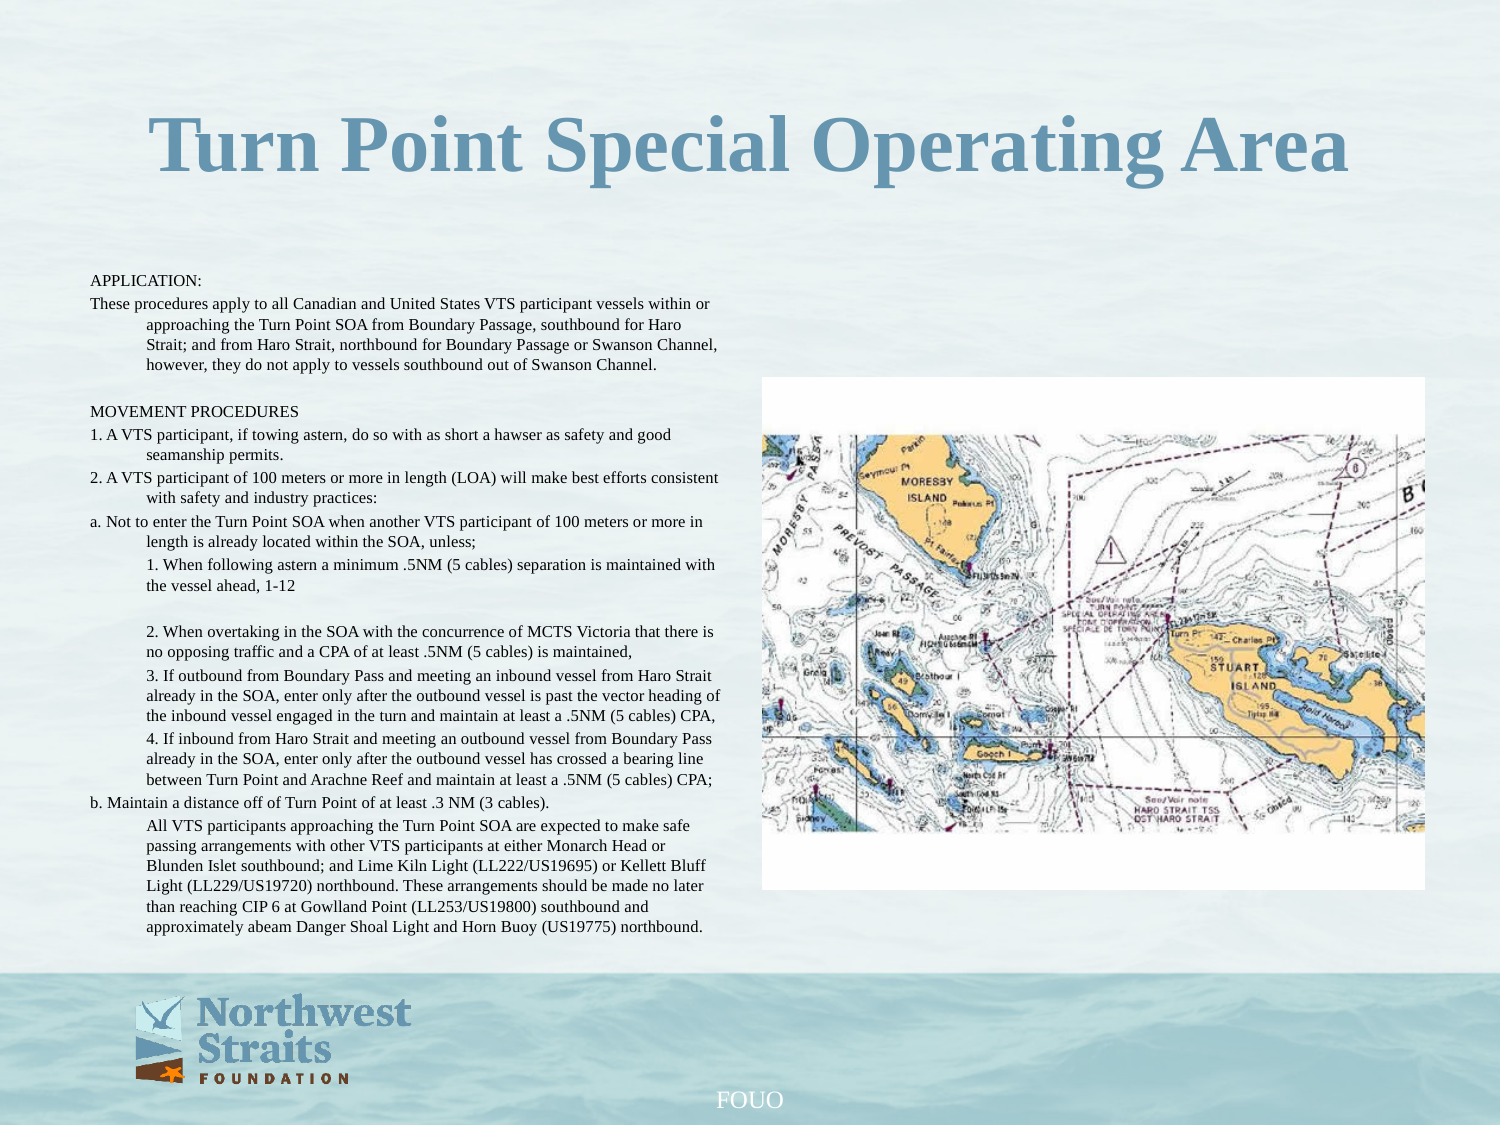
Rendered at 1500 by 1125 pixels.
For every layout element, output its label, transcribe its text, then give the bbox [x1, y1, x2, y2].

footer FOUO [512, 1059, 988, 1125]
text_box APPLICATION: These procedures apply to all Canadian and United States VTS participant vessels within or approaching the Turn Point SOA from Boundary Passage, southbound for Haro Strait; and from Haro Strait, northbound for Boundary Passage or Swanson Channel, however, they do not apply to vessels southbound out of Swanson Channel. MOVEMENT PROCEDURES 1. A VTS participant, if towing astern, do so with as short a hawser as safety and good seamanship permits. 2. A VTS participant of 100 meters or more in length (LOA) will make best efforts consistent with safety and industry practices: a. Not to enter the Turn Point SOA when another VTS participant of 100 meters or more in length is already located within the SOA, unless; 1. When following astern a minimum .5NM (5 cables) separation is maintained with the vessel ahead, 1-12 2. When overtaking in the SOA with the concurrence of MCTS Victoria that there is no opposing traffic and a CPA of at least .5NM (5 cables) is maintained, 3. If outbound from Boundary Pass and meeting an inbound vessel from Haro Strait already in the SOA, enter only after the outbound vessel is past the vector heading of the inbound vessel engaged in the turn and maintain at least a .5NM (5 cables) CPA, 4. If inbound from Haro Strait and meeting an outbound vessel from Boundary Pass already in the SOA, enter only after the outbound vessel has crossed a bearing line between Turn Point and Arachne Reef and maintain at least a .5NM (5 cables) CPA; b. Maintain a distance off of Turn Point of at least .3 NM (3 cables). All VTS participants approaching the Turn Point SOA are expected to make safe passing arrangements with other VTS participants at either Monarch Head or Blunden Islet southbound; and Lime Kiln Light (LL222/US19695) or Kellett Bluff Light (LL229/US19720) northbound. These arrangements should be made no later than reaching CIP 6 at Gowlland Point (LL253/US19800) southbound and approximately abeam Danger Shoal Light and Horn Buoy (US19775) northbound. [74, 262, 738, 1005]
title Turn Point Special Operating Area [75, 45, 1425, 233]
picture [0, 0, 1500, 1125]
